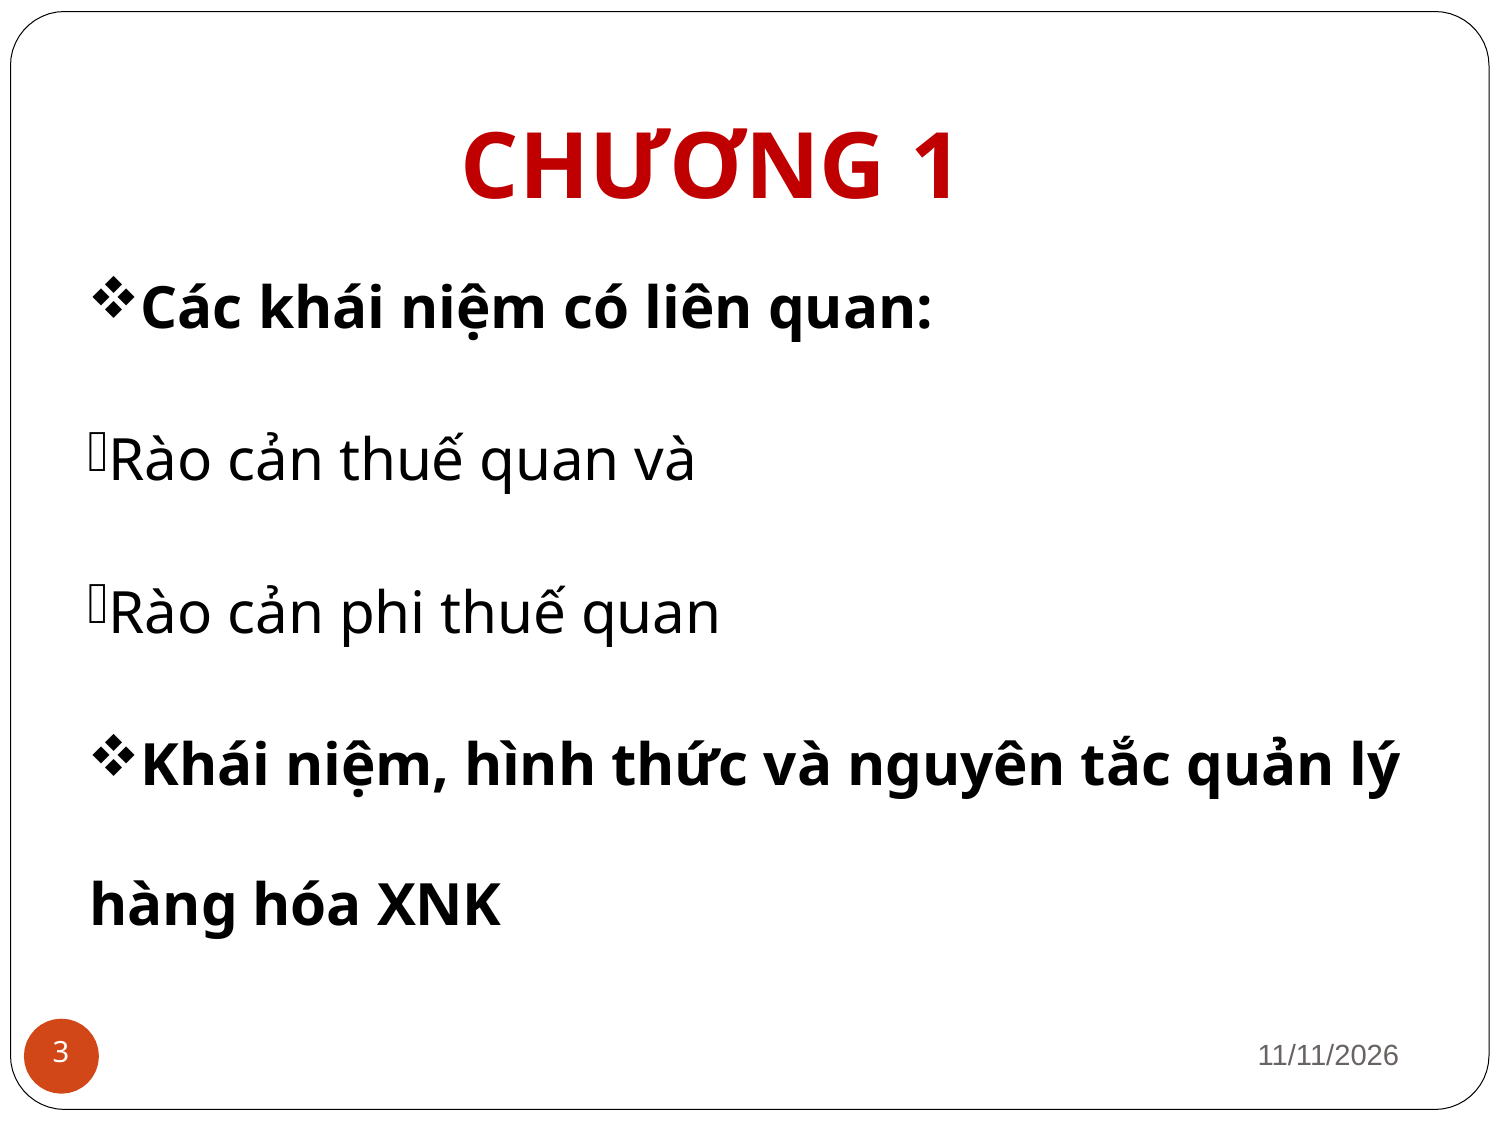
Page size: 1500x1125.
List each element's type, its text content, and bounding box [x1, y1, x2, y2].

title CHƯƠNG 1 [74, 41, 1426, 295]
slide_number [1255, 1039, 1407, 1125]
text_box Các khái niệm có liên quan: Rào cản thuế quan và Rào cản phi thuế quan Khái niệm, hình thức và nguyên tắc quản lý hàng hóa XNK [87, 199, 1437, 938]
slide_number 3 [31, 1041, 92, 1125]
text_box [23, 1018, 99, 1079]
